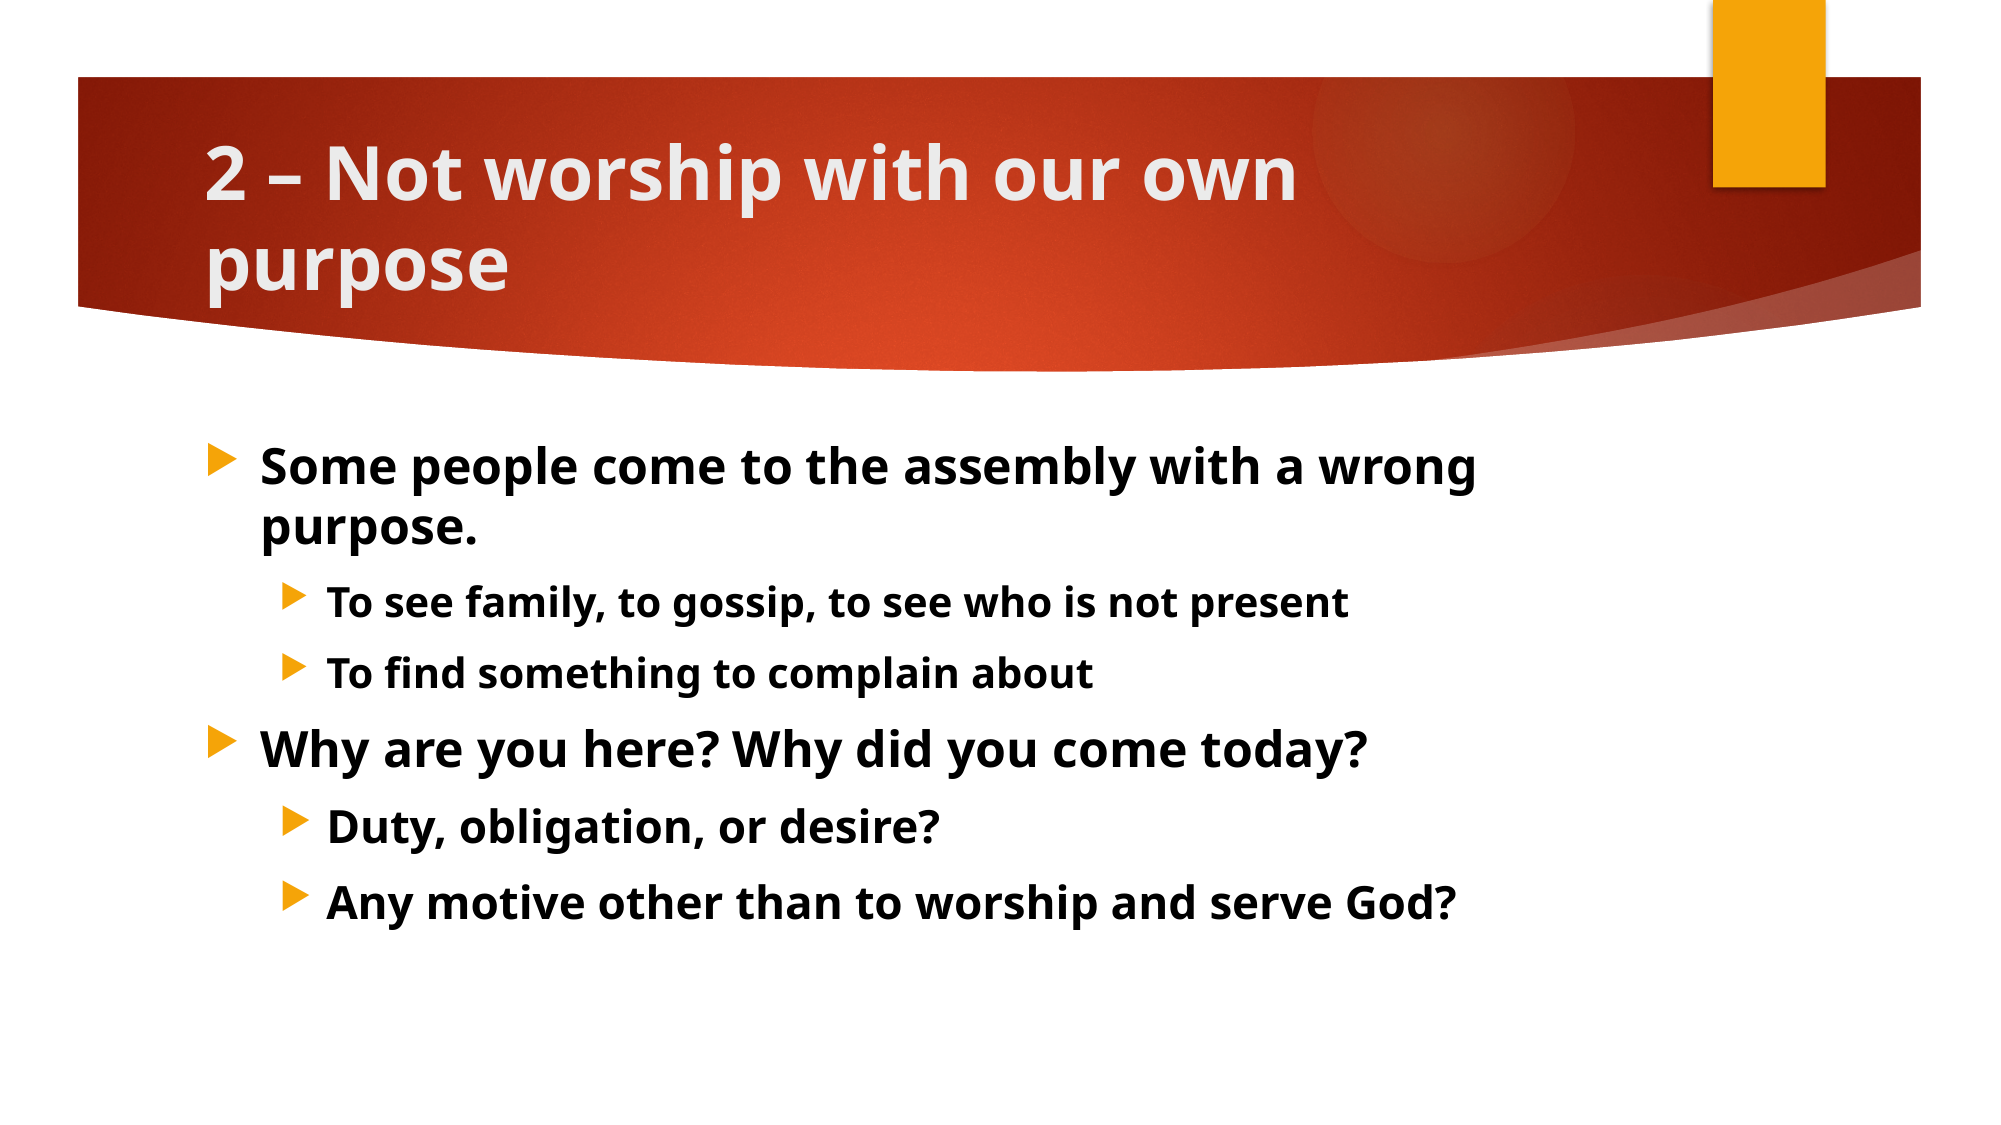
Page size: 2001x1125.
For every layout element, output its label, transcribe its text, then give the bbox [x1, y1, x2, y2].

title 2 – Not worship with our own purpose [189, 155, 1627, 275]
list Some people come to the assembly with a wrong purpose. To see family, to gossip, to see who is not present To find something to complain about Why are you here? Why did you come today? Duty, obligation, or desire? Any motive other than to worship and serve God? [189, 427, 1627, 988]
